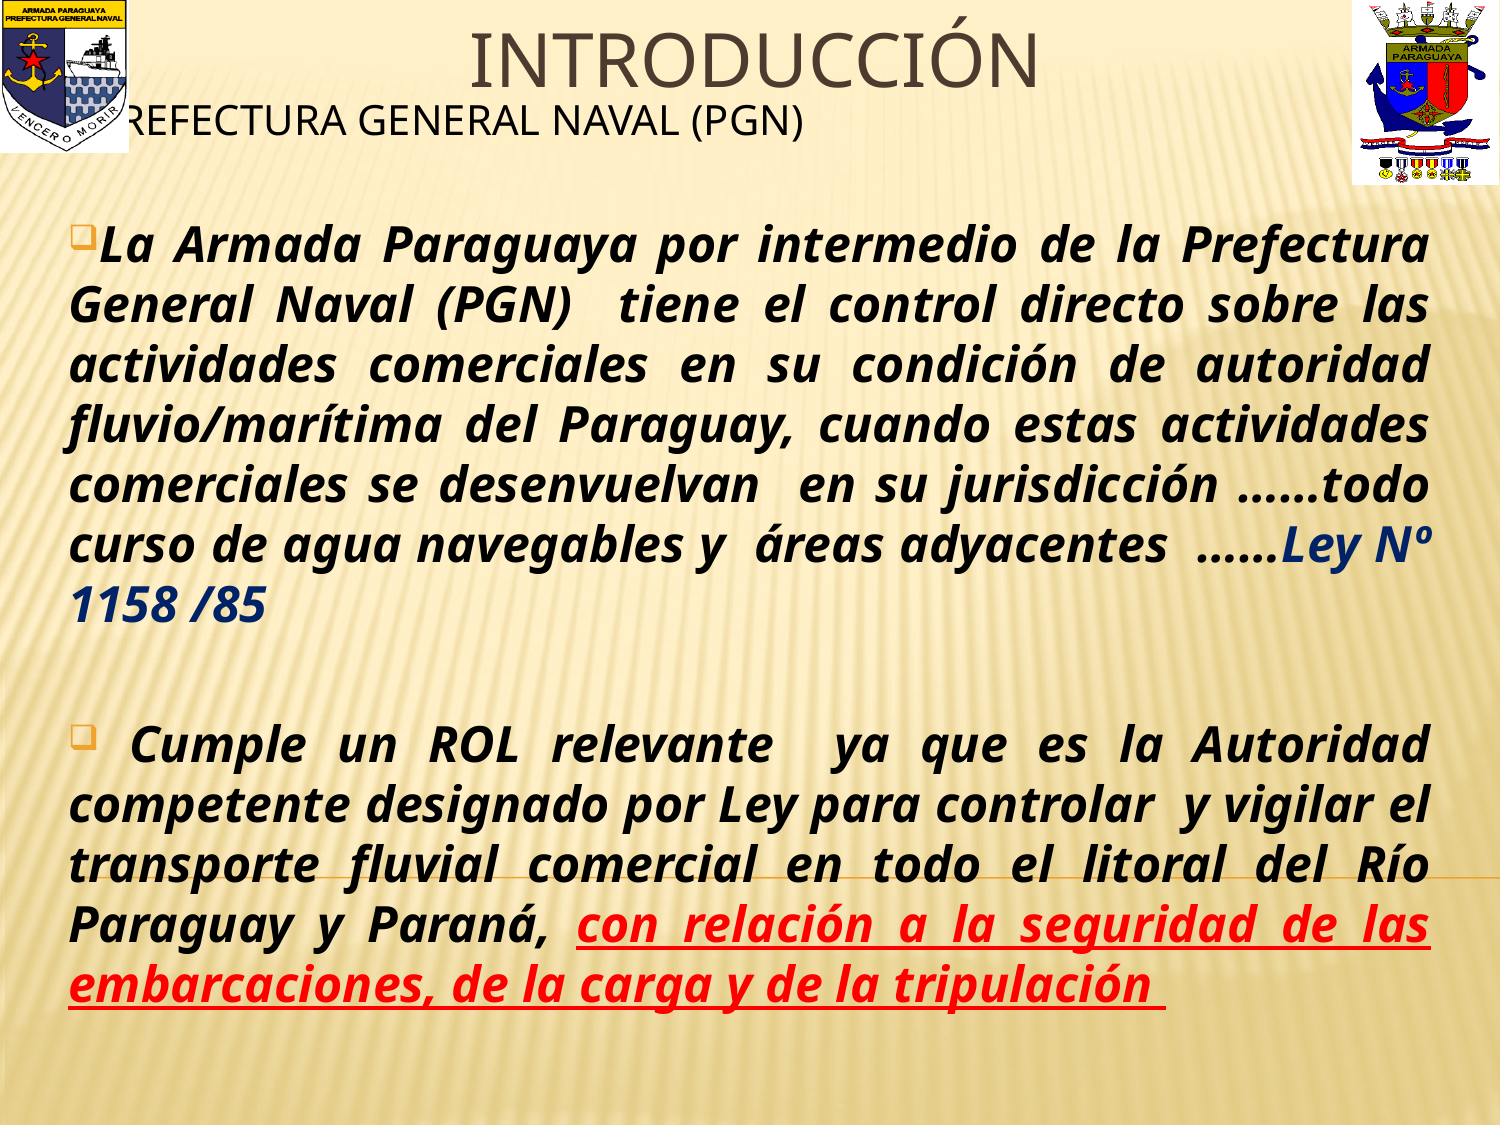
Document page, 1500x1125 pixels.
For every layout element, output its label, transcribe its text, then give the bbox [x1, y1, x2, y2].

title Introducción [130, 0, 1350, 70]
picture [0, 0, 130, 153]
subtitle PREFECTURA GENERAL NAVAL (PGN) La Armada Paraguaya por intermedio de la Prefectura General Naval (PGN) tiene el control directo sobre las actividades comerciales en su condición de autoridad fluvio/marítima del Paraguay, cuando estas actividades comerciales se desenvuelvan en su jurisdicción ……todo curso de agua navegables y áreas adyacentes ……Ley Nº 1158 /85 Cumple un ROL relevante ya que es la Autoridad competente designado por Ley para controlar y vigilar el transporte fluvial comercial en todo el litoral del Río Paraguay y Paraná, con relación a la seguridad de las embarcaciones, de la carga y de la tripulación [52, 70, 1447, 1091]
picture [1352, 0, 1499, 185]
